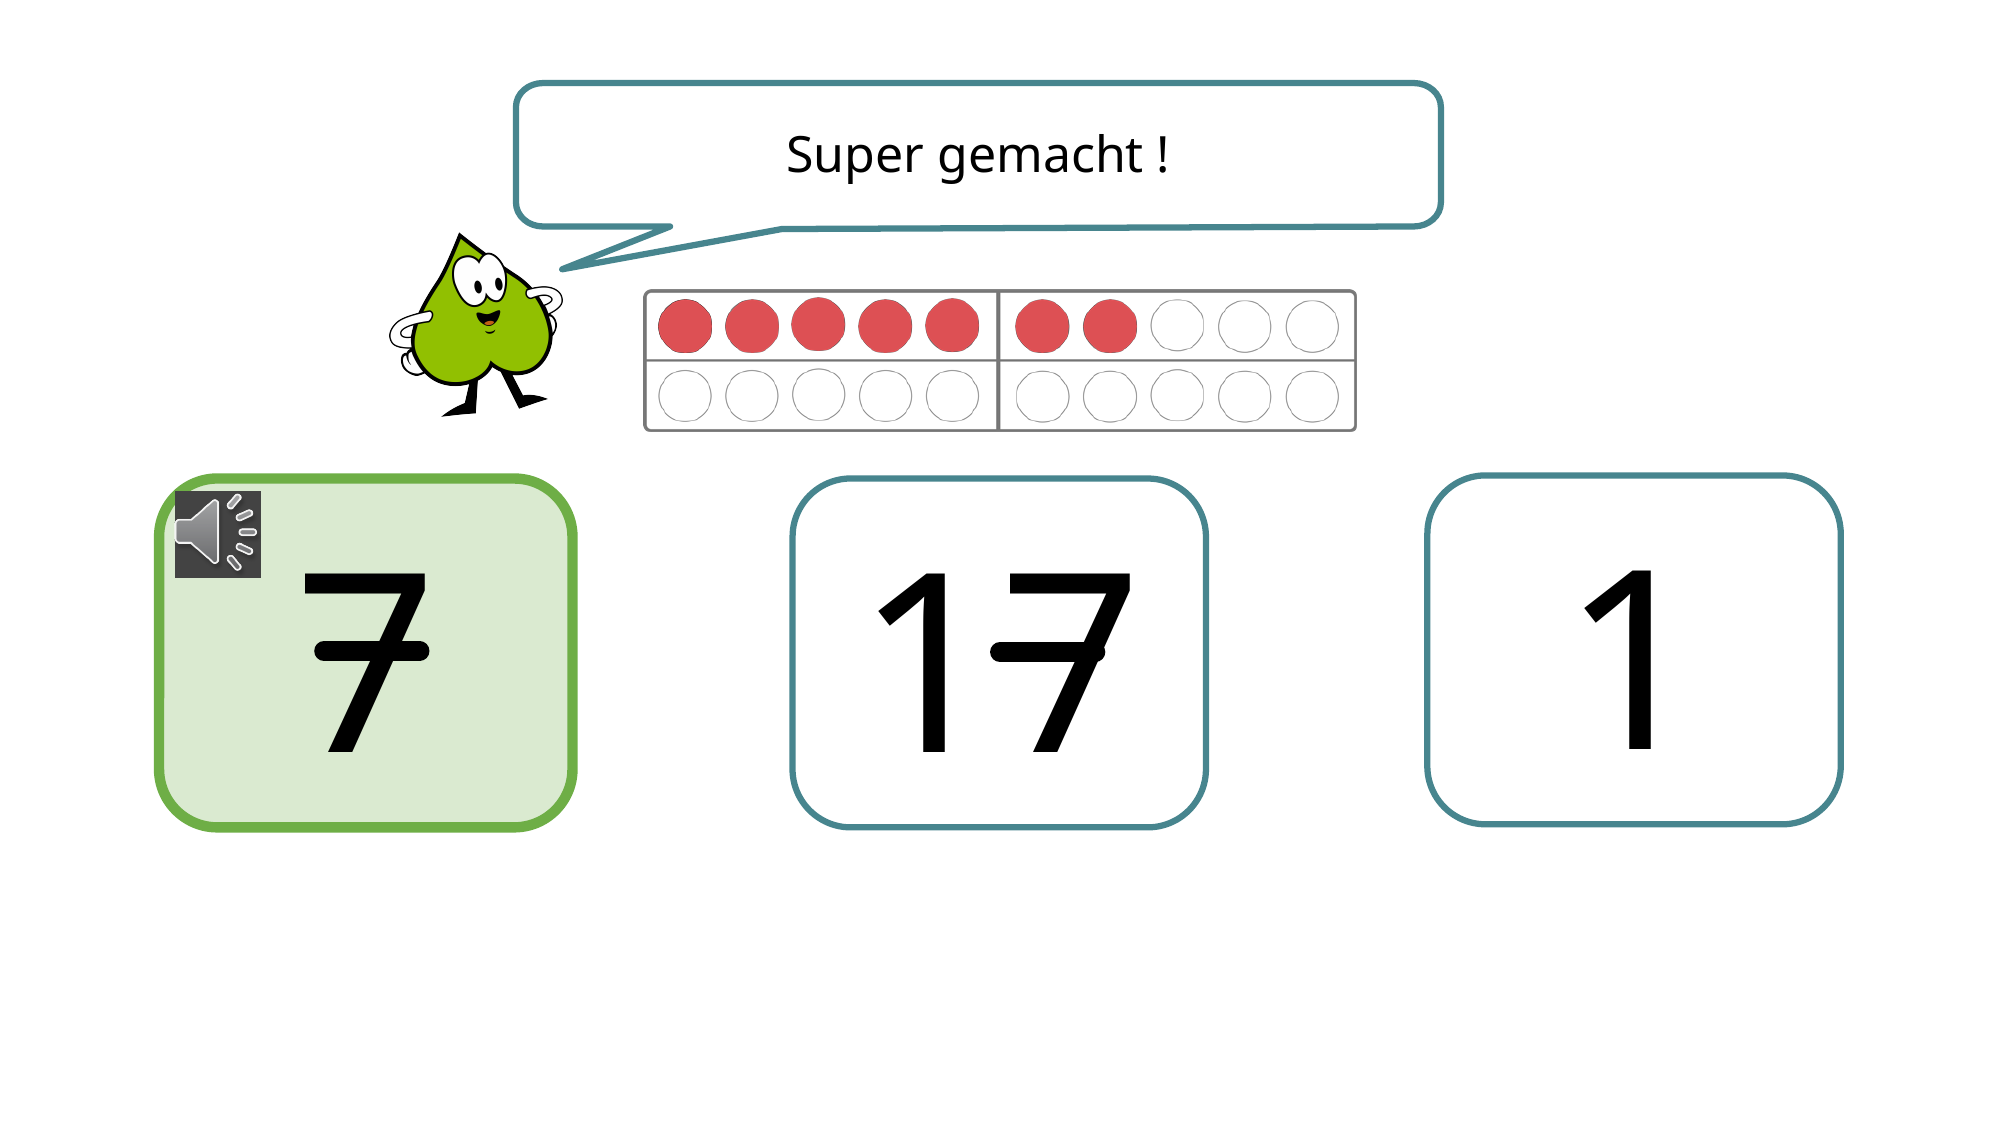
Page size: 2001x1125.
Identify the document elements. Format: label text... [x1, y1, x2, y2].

picture [725, 299, 779, 353]
text_box 17 [792, 478, 1206, 828]
picture [858, 299, 912, 353]
picture [1083, 299, 1137, 353]
text_box Super gemacht ! [515, 83, 1441, 270]
picture [389, 232, 563, 417]
picture [658, 299, 712, 353]
text_box 1 [1427, 475, 1841, 825]
picture [791, 297, 845, 351]
text_box 7 [158, 477, 574, 829]
picture [1015, 299, 1069, 353]
picture [173, 490, 263, 579]
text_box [643, 289, 1357, 432]
picture [925, 298, 979, 352]
